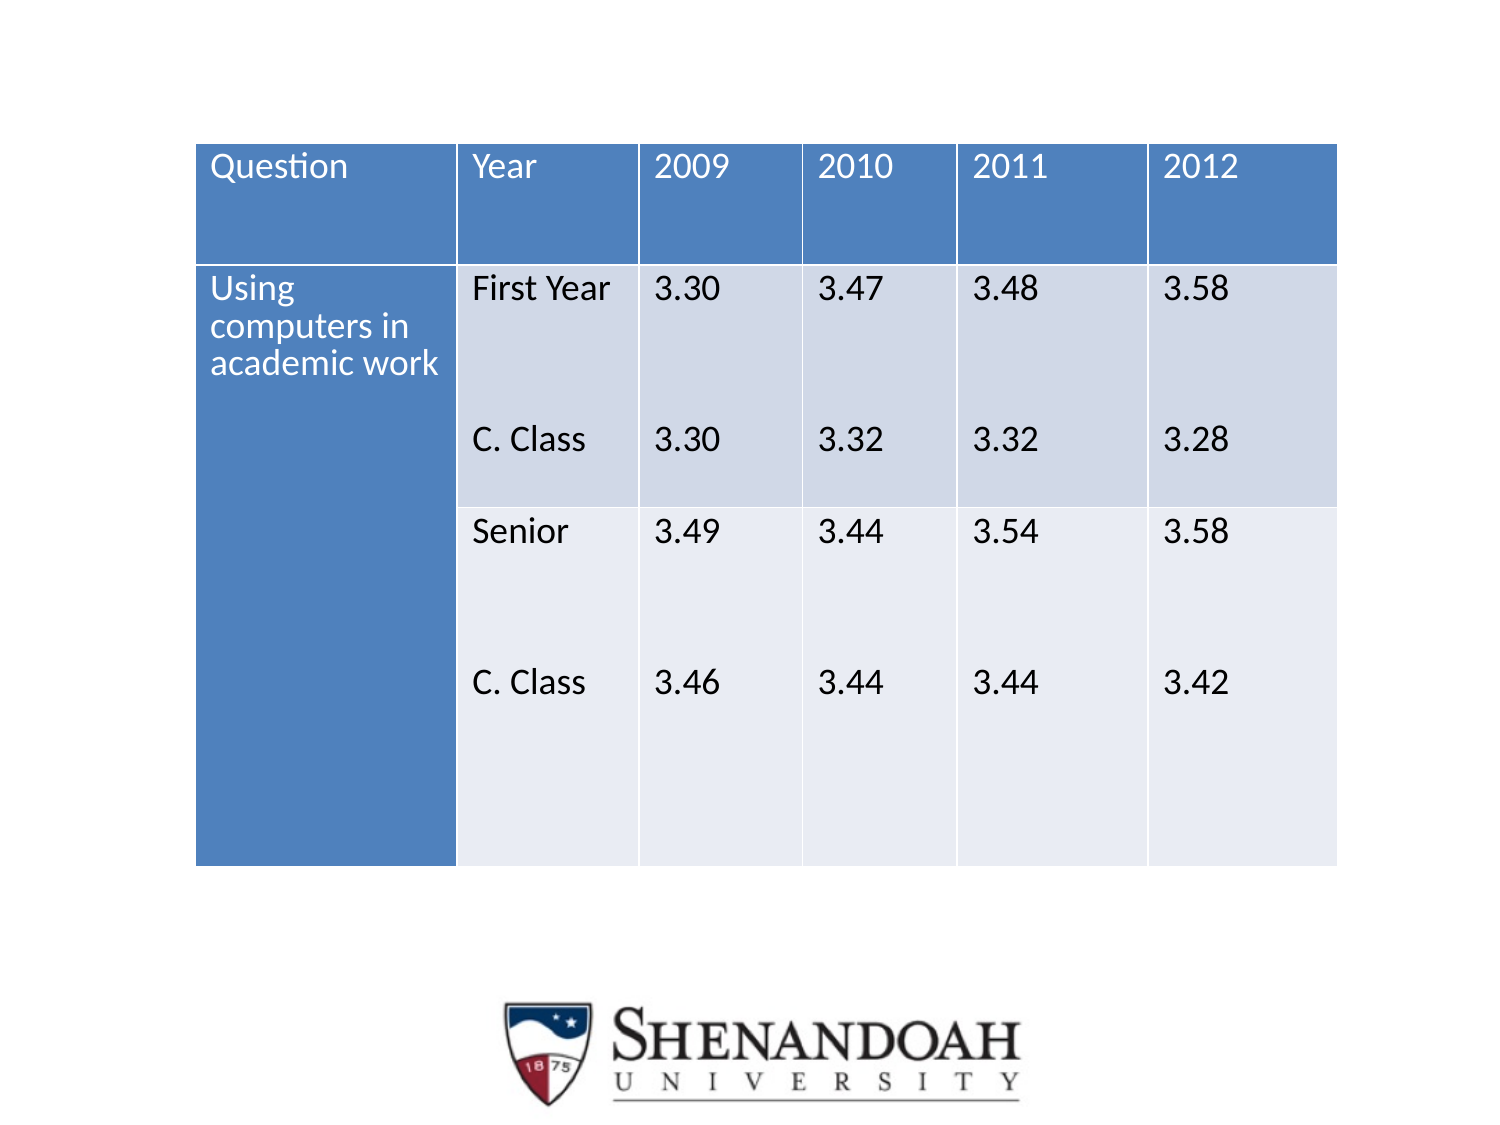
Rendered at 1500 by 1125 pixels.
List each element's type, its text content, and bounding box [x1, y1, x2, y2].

table_cell Using computers in academic work [196, 266, 456, 866]
table_header 2009 [640, 144, 802, 264]
table_cell 3.49 3.46 [640, 508, 802, 866]
table_header 2012 [1149, 144, 1337, 264]
table_cell 3.30 3.30 [640, 266, 802, 507]
picture [485, 984, 1039, 1125]
table_header 2011 [958, 144, 1147, 264]
table_cell 3.58 3.28 [1149, 266, 1337, 507]
table_cell First Year C. Class [458, 266, 638, 507]
table_header 2010 [803, 144, 956, 264]
table_cell 3.47 3.32 [803, 266, 956, 507]
table_cell 3.48 3.32 [958, 266, 1147, 507]
table_cell 3.44 3.44 [803, 508, 956, 866]
table_header Question [196, 144, 456, 264]
table_cell Senior C. Class [458, 508, 638, 866]
table_cell 3.54 3.44 [958, 508, 1147, 866]
table_header Year [458, 144, 638, 264]
table_cell 3.58 3.42 [1149, 508, 1337, 866]
